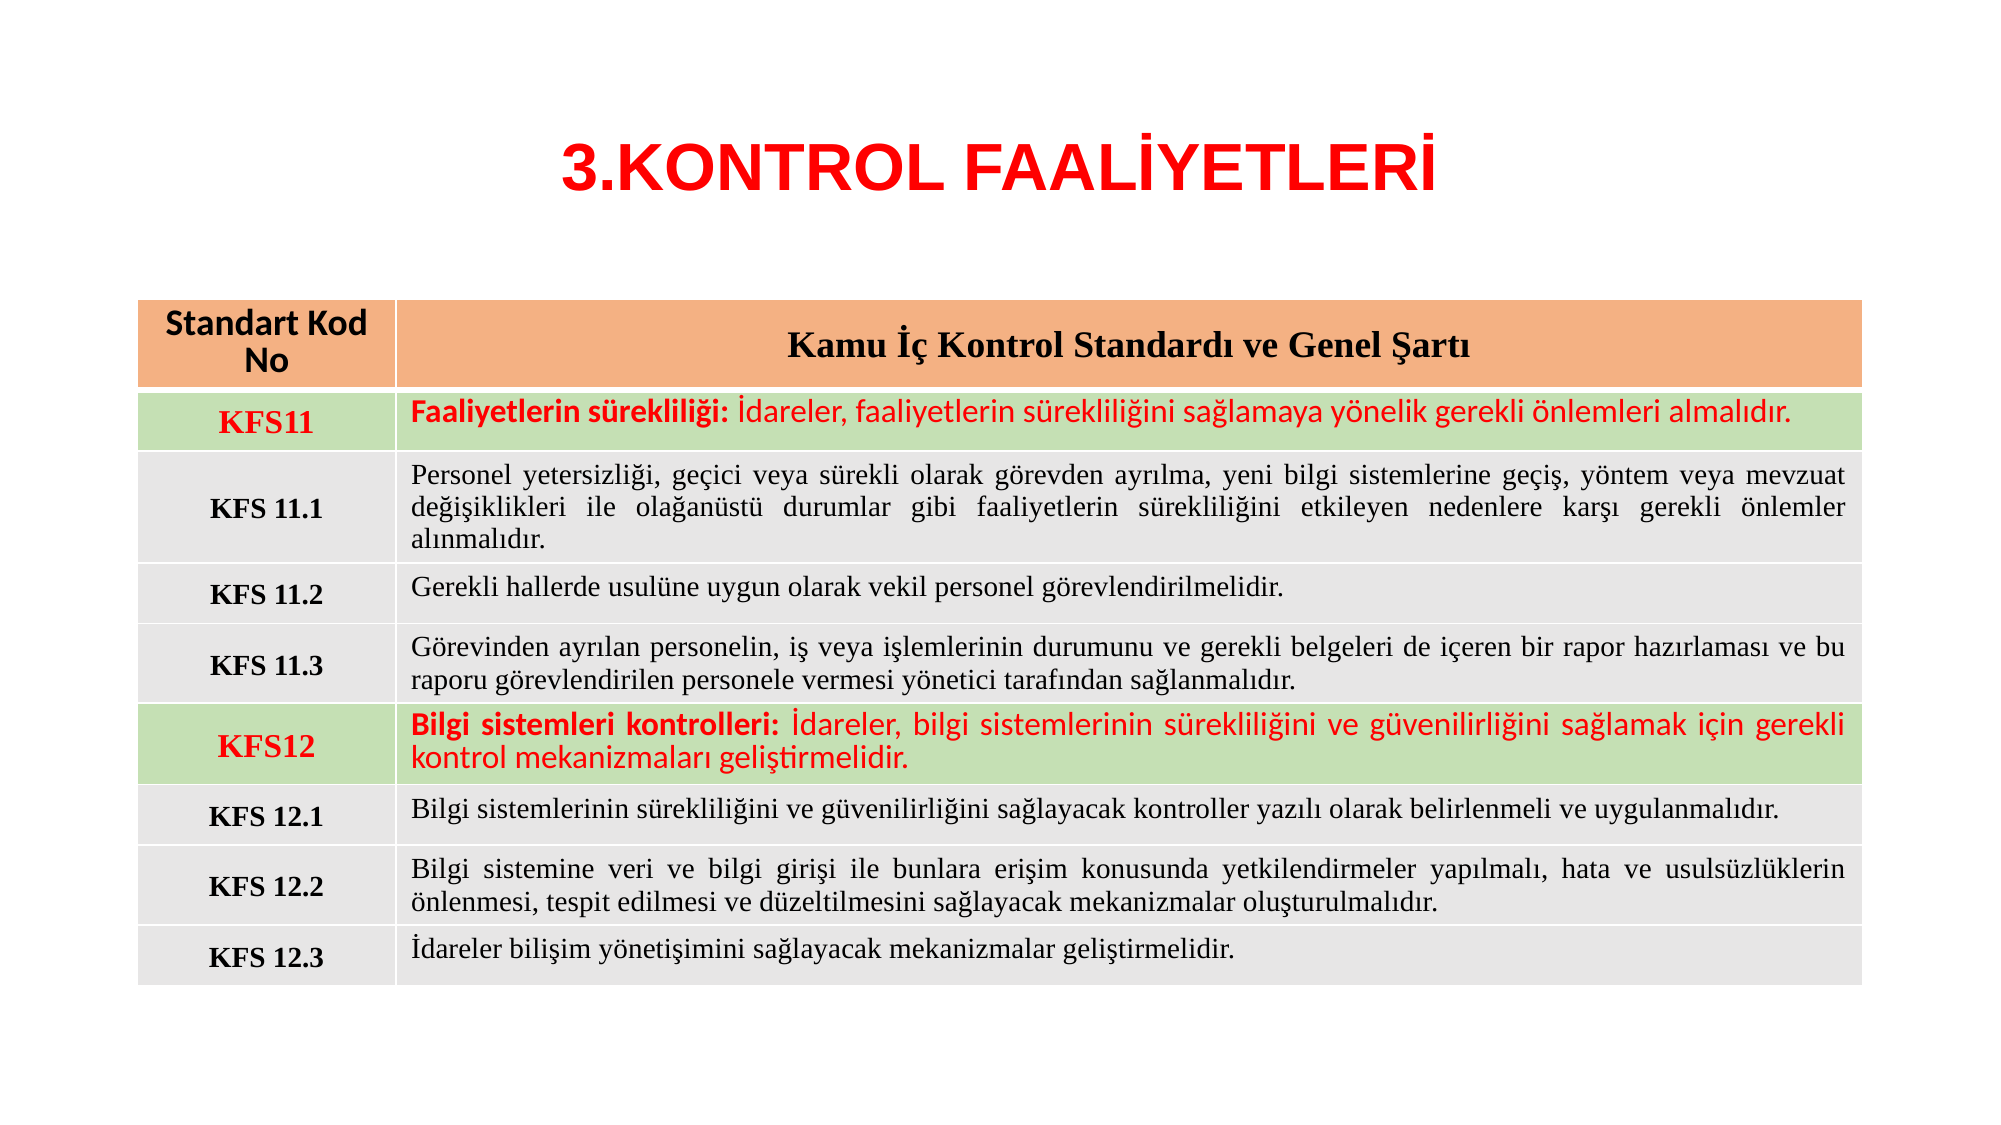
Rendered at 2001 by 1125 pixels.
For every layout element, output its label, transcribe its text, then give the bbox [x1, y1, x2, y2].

table_cell Görevinden ayrılan personelin, iş veya işlemlerinin durumunu ve gerekli belgeleri de içeren bir rapor hazırlaması ve bu raporu görevlendirilen personele vermesi yönetici tarafından sağlanmalıdır. [397, 624, 1862, 702]
table_cell İdareler bilişim yönetişimini sağlayacak mekanizmalar geliştirmelidir. [397, 926, 1862, 985]
table_header Kamu İç Kontrol Standardı ve Genel Şartı [397, 300, 1862, 387]
table_header Standart Kod No [138, 300, 395, 387]
table_cell KFS 11.3 [138, 624, 395, 702]
table_cell KFS 12.1 [138, 785, 395, 844]
table_cell KFS 12.2 [138, 846, 395, 924]
table_cell Personel yetersizliği, geçici veya sürekli olarak görevden ayrılma, yeni bilgi sistemlerine geçiş, yöntem veya mevzuat değişiklikleri ile olağanüstü durumlar gibi faaliyetlerin sürekliliğini etkileyen nedenlere karşı gerekli önlemler alınmalıdır. [397, 452, 1862, 562]
table_cell Faaliyetlerin sürekliliği: İdareler, faaliyetlerin sürekliliğini sağlamaya yönelik gerekli önlemleri almalıdır. [397, 393, 1862, 450]
table_cell Bilgi sistemlerinin sürekliliğini ve güvenilirliğini sağlayacak kontroller yazılı olarak belirlenmeli ve uygulanmalıdır. [397, 785, 1862, 844]
table_cell KFS 11.2 [138, 564, 395, 623]
table_cell KFS 11.1 [138, 452, 395, 562]
table_cell KFS 12.3 [138, 926, 395, 985]
table_cell Bilgi sistemine veri ve bilgi girişi ile bunlara erişim konusunda yetkilendirmeler yapılmalı, hata ve usulsüzlüklerin önlenmesi, tespit edilmesi ve düzeltilmesini sağlayacak mekanizmalar oluşturulmalıdır. [397, 846, 1862, 924]
table_cell KFS12 [138, 704, 395, 784]
table_cell Gerekli hallerde usulüne uygun olarak vekil personel görevlendirilmelidir. [397, 564, 1862, 623]
title 3.KONTROL FAALİYETLERİ [137, 59, 1863, 278]
table_cell Bilgi sistemleri kontrolleri: İdareler, bilgi sistemlerinin sürekliliğini ve güvenilirliğini sağlamak için gerekli kontrol mekanizmaları geliştirmelidir. [397, 704, 1862, 784]
table_cell KFS11 [138, 393, 395, 450]
